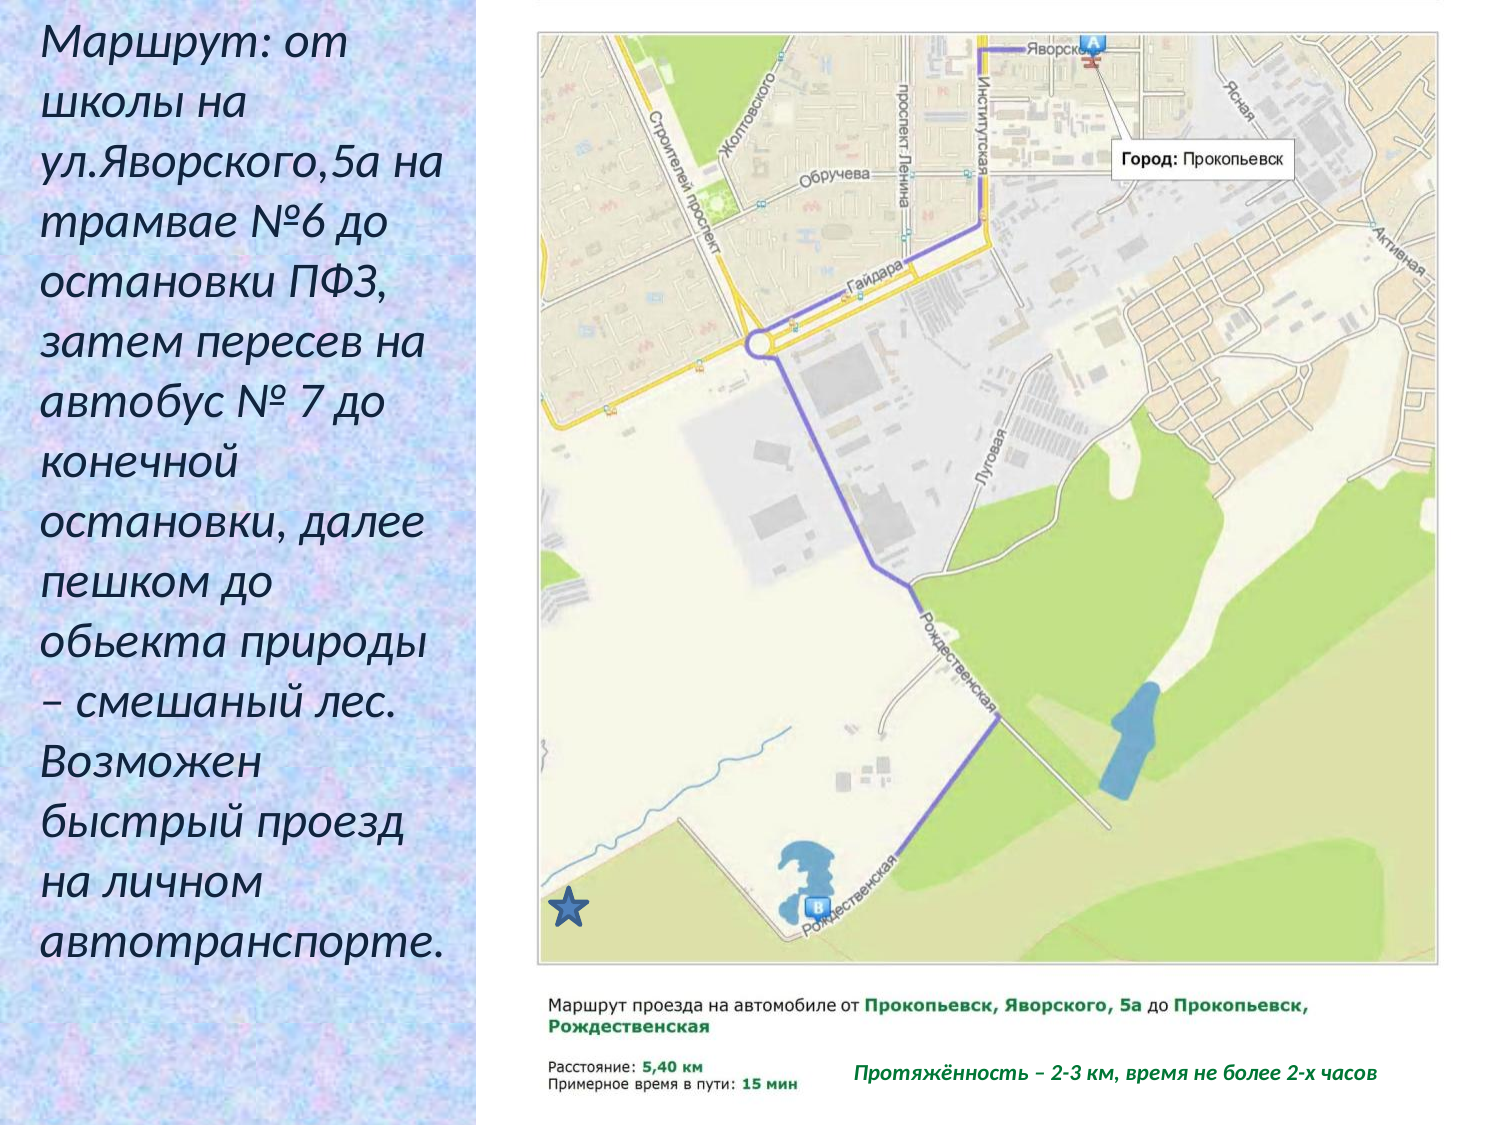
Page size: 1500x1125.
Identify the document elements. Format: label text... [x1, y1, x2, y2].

text_box Маршрут: от школы на ул.Яворского,5а на трамвае №6 до остановки ПФЗ, затем пересев на автобус № 7 до конечной остановки, далее пешком до обьекта природы – смешаный лес. Возможен быстрый проезд на личном автотранспорте. [24, 0, 463, 975]
picture [0, 0, 1500, 1125]
